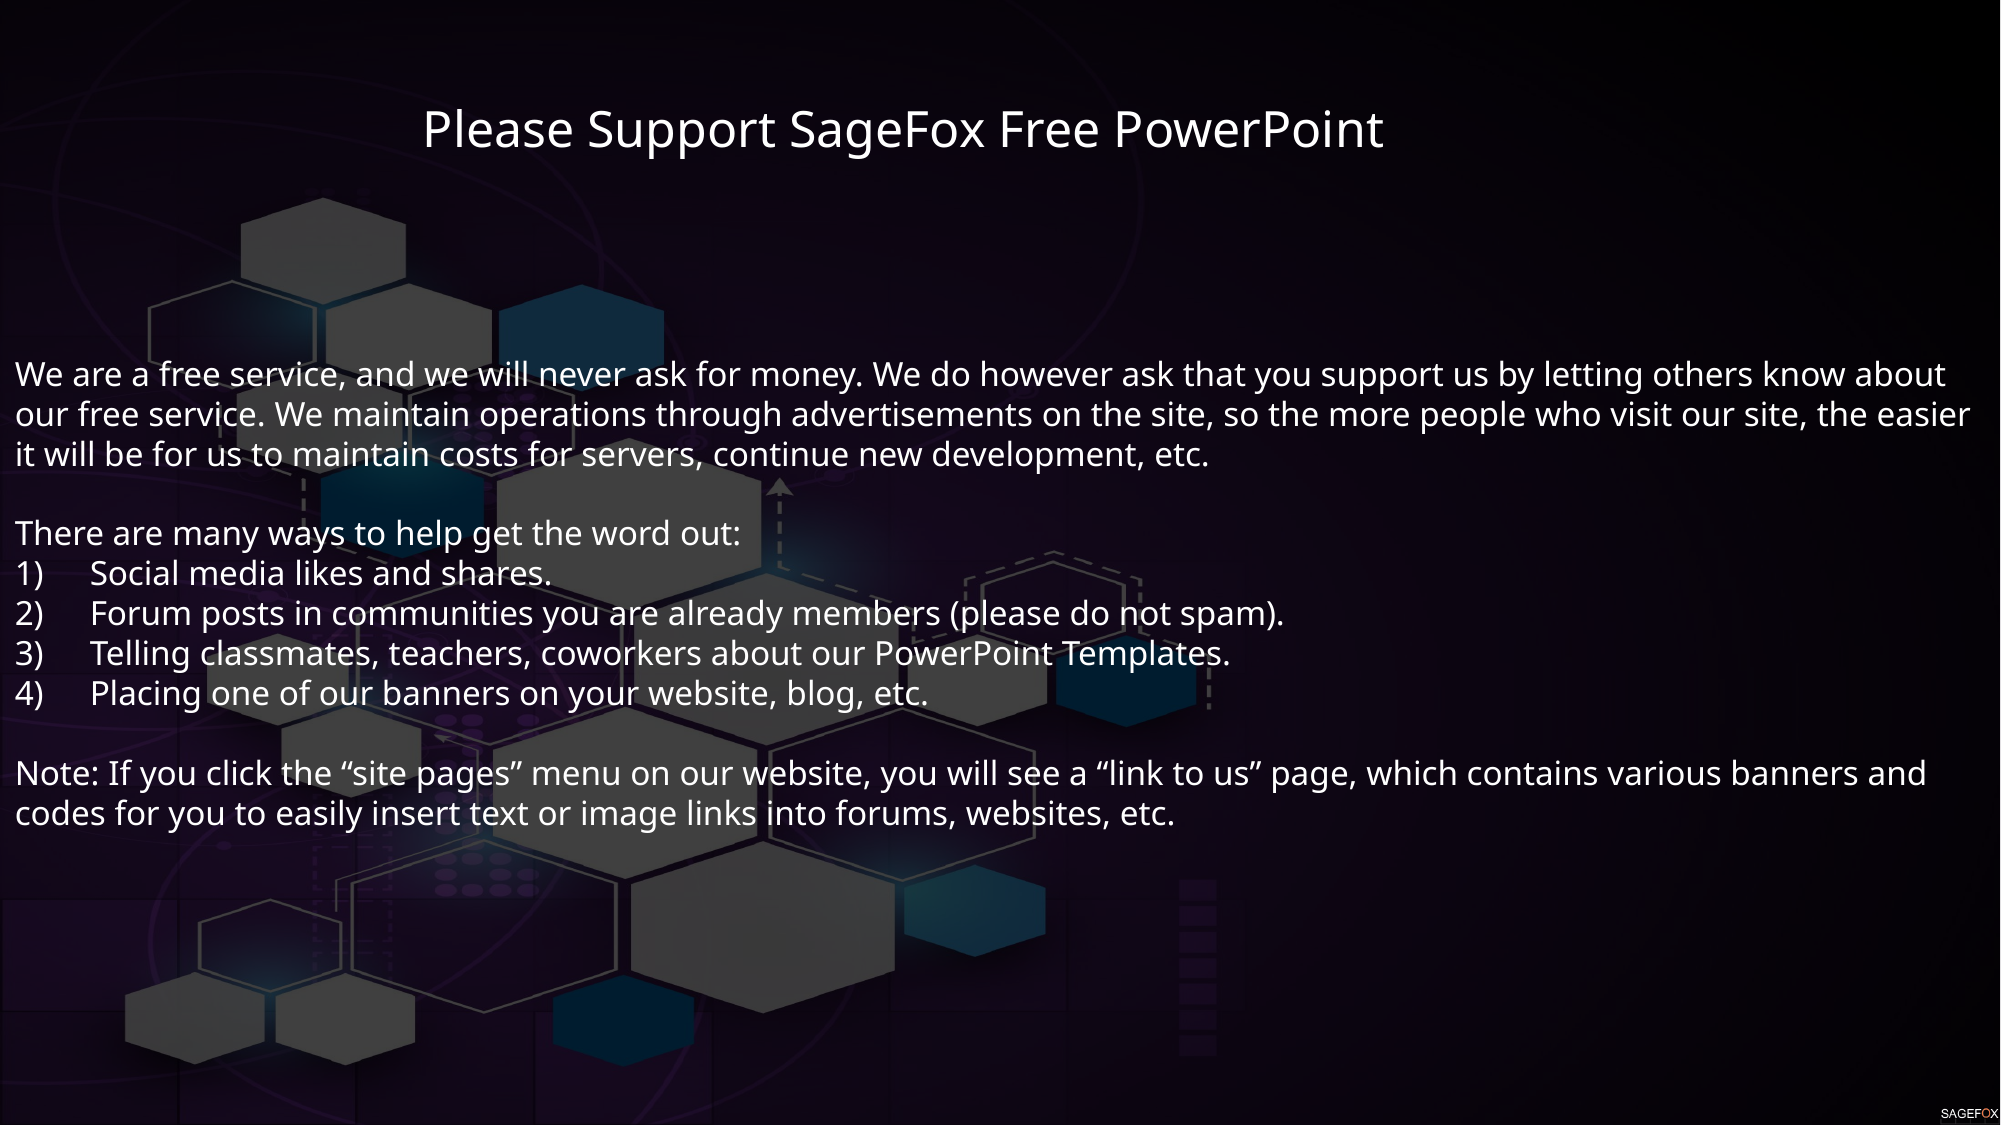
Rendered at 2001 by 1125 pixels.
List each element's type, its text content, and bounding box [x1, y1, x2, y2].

text_box We are a free service, and we will never ask for money. We do however ask that you support us by letting others know about our free service. We maintain operations through advertisements on the site, so the more people who visit our site, the easier it will be for us to maintain costs for servers, continue new development, etc. There are many ways to help get the word out: Social media likes and shares. Forum posts in communities you are already members (please do not spam). Telling classmates, teachers, coworkers about our PowerPoint Templates. Placing one of our banners on your website, blog, etc. Note: If you click the “site pages” menu on our website, you will see a “link to us” page, which contains various banners and codes for you to easily insert text or image links into forums, websites, etc. [0, 0, 2000, 1125]
title Please Support SageFox Free PowerPoint [363, 72, 1444, 190]
